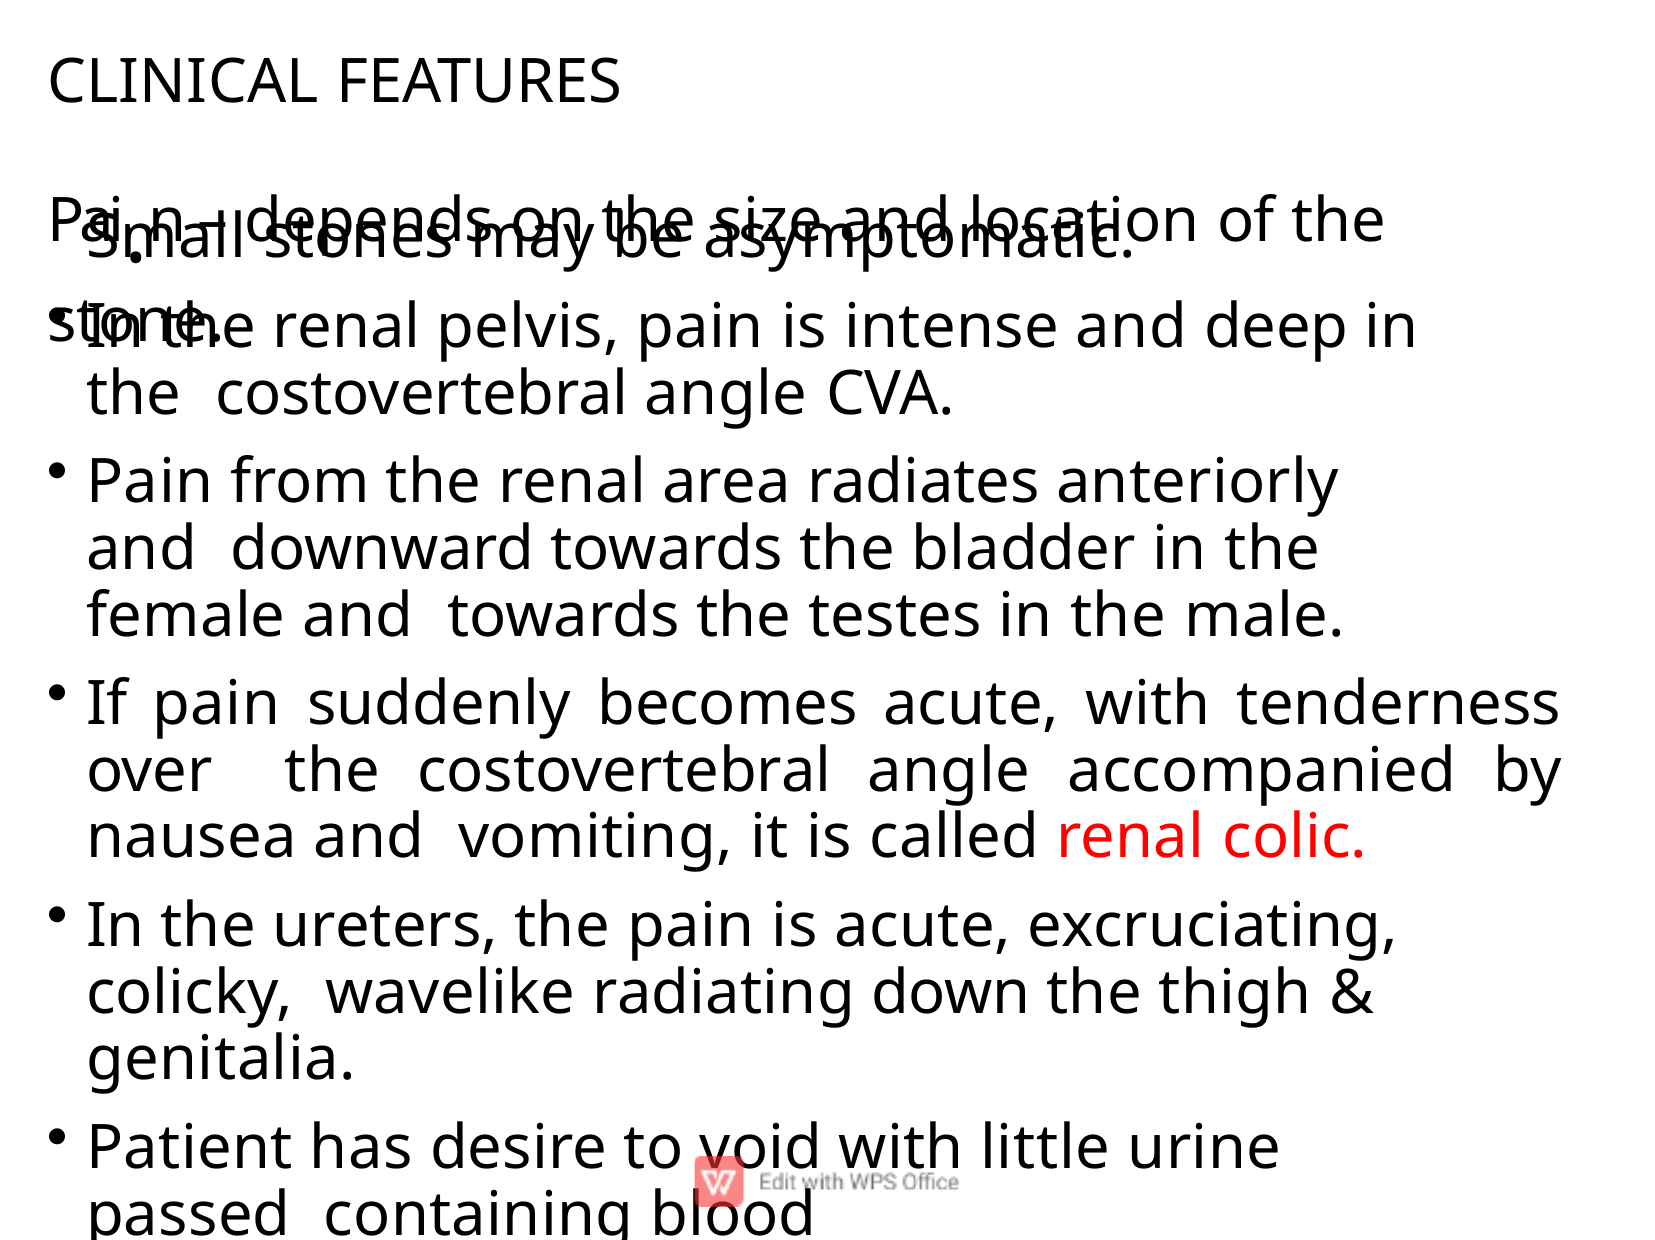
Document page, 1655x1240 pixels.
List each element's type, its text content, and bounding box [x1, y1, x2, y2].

text_box Pai.n – depends on the size and location of the stone. [40, 87, 1519, 354]
text_box [694, 1156, 960, 1207]
title CLINICAL FEATURES [45, 38, 628, 87]
text_box Small stones may be asymptomatic. In the renal pelvis, pain is intense and deep in the costovertebral angle CVA. Pain from the renal area radiates anteriorly and downward towards the bladder in the female and towards the testes in the male. If pain suddenly becomes acute, with tenderness over the costovertebral angle accompanied by nausea and vomiting, it is called renal colic. In the ureters, the pain is acute, excruciating, colicky, wavelike radiating down the thigh & genitalia. Patient has desire to void with little urine passed containing blood [44, 179, 1563, 1240]
